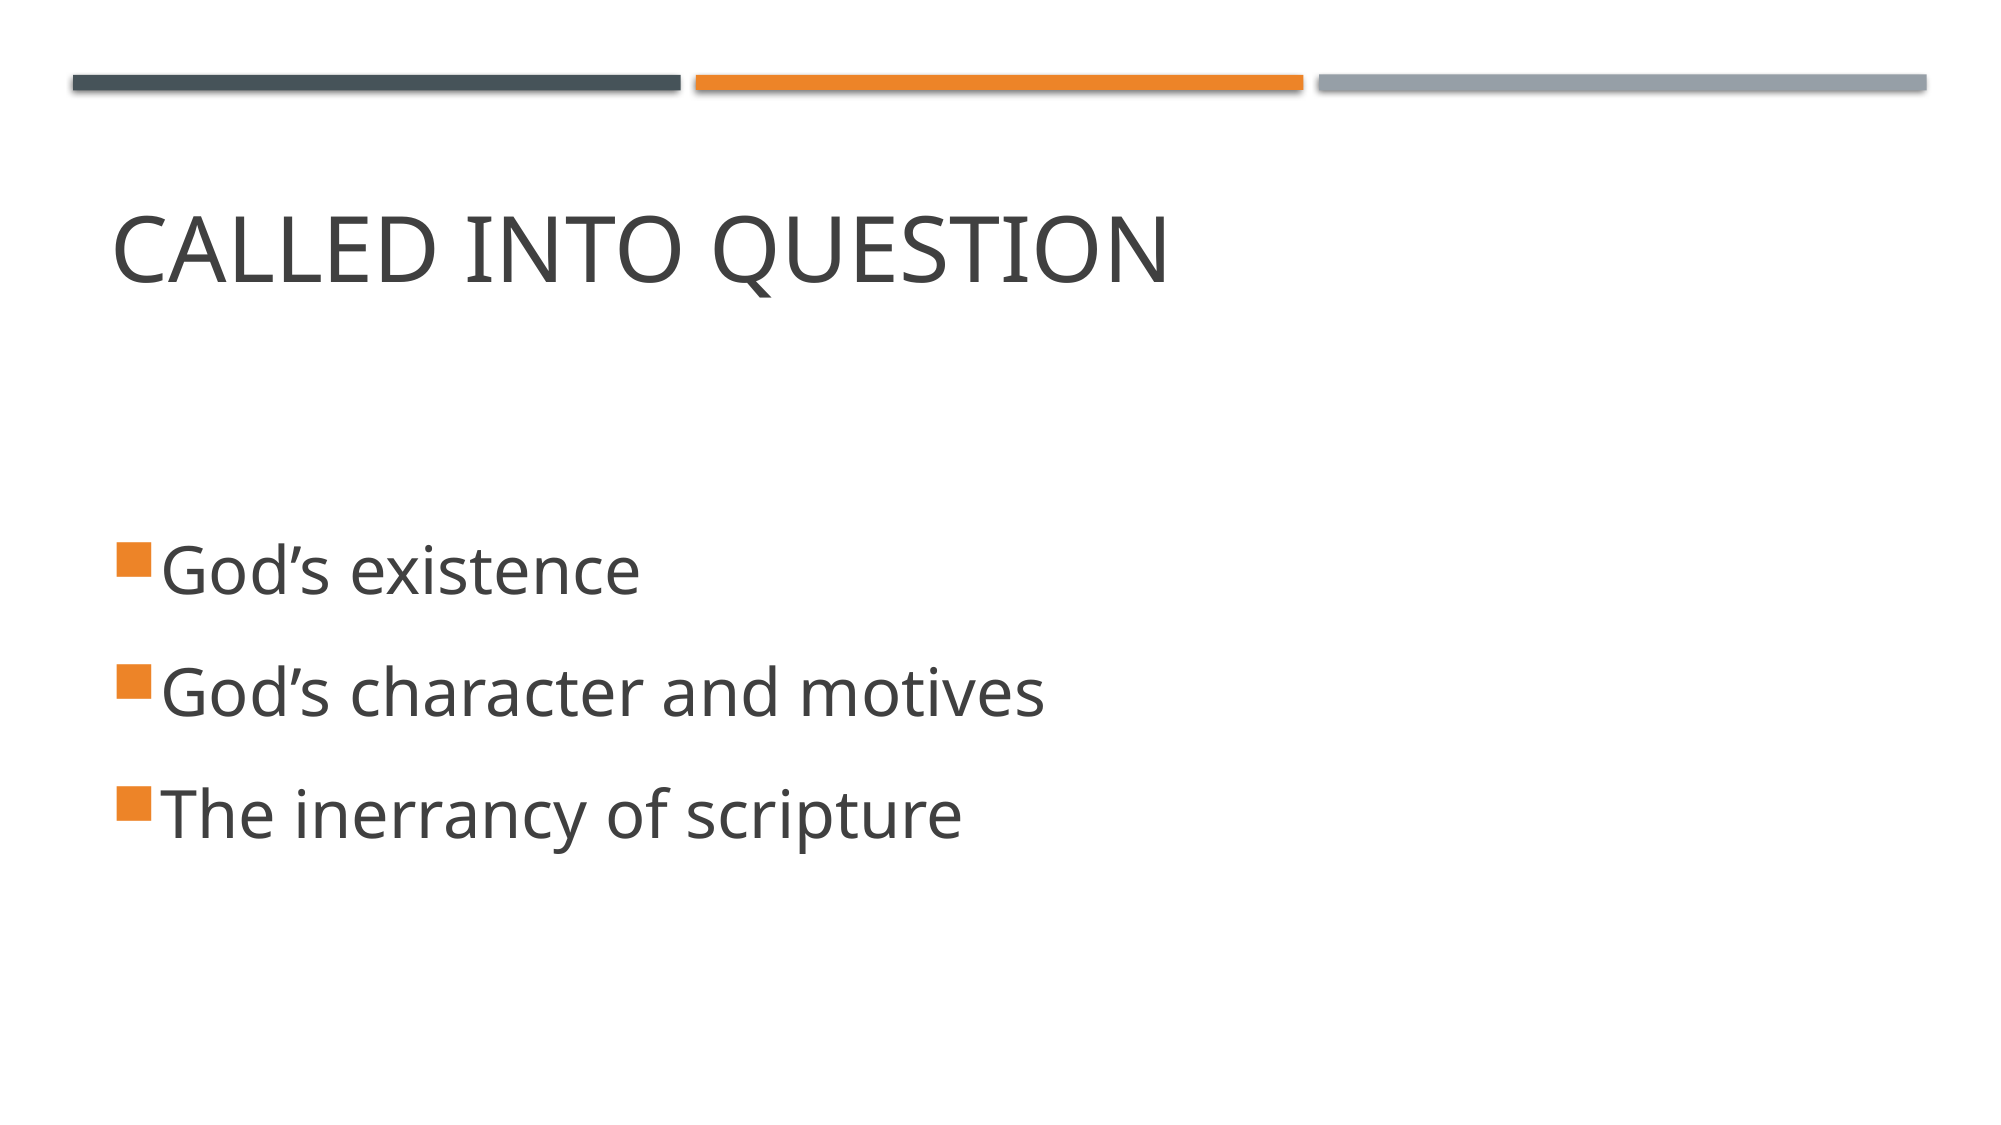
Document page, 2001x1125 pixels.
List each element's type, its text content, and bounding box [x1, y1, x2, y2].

title Called into question [95, 115, 1905, 311]
list God’s existence God’s character and motives The inerrancy of scripture [95, 383, 1905, 981]
